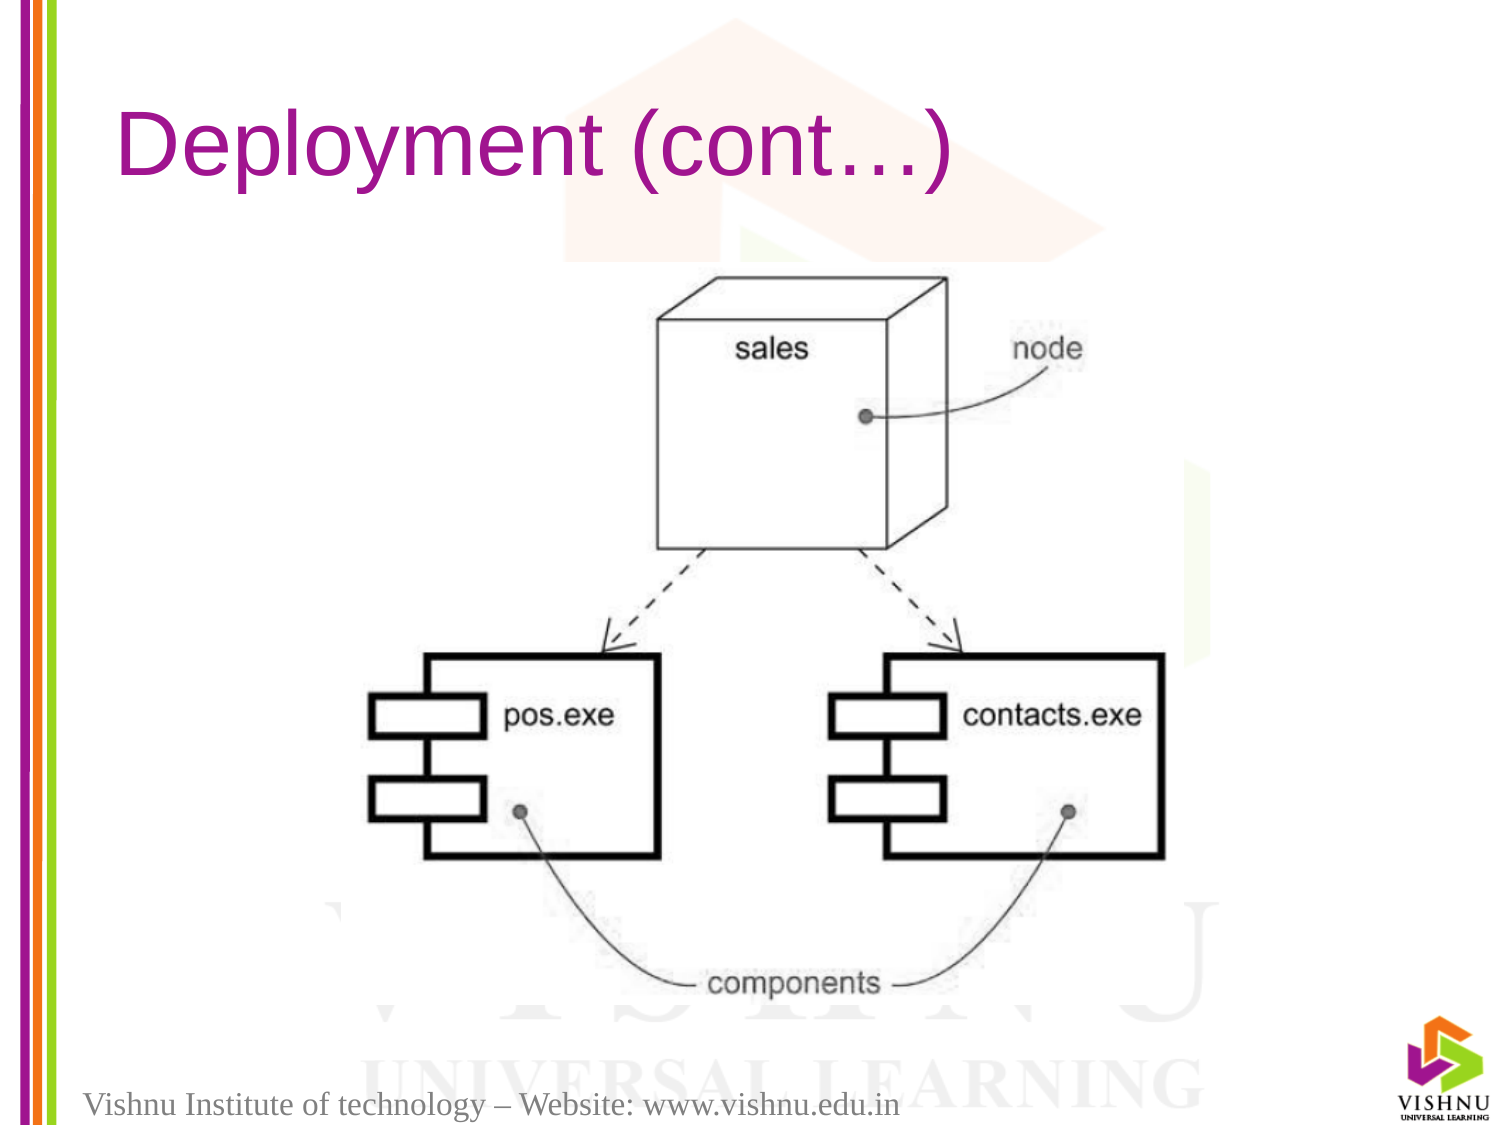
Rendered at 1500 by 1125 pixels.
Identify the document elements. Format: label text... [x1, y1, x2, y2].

title Deployment (cont…) [99, 45, 1425, 233]
picture [1387, 1012, 1500, 1125]
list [340, 262, 1185, 1006]
